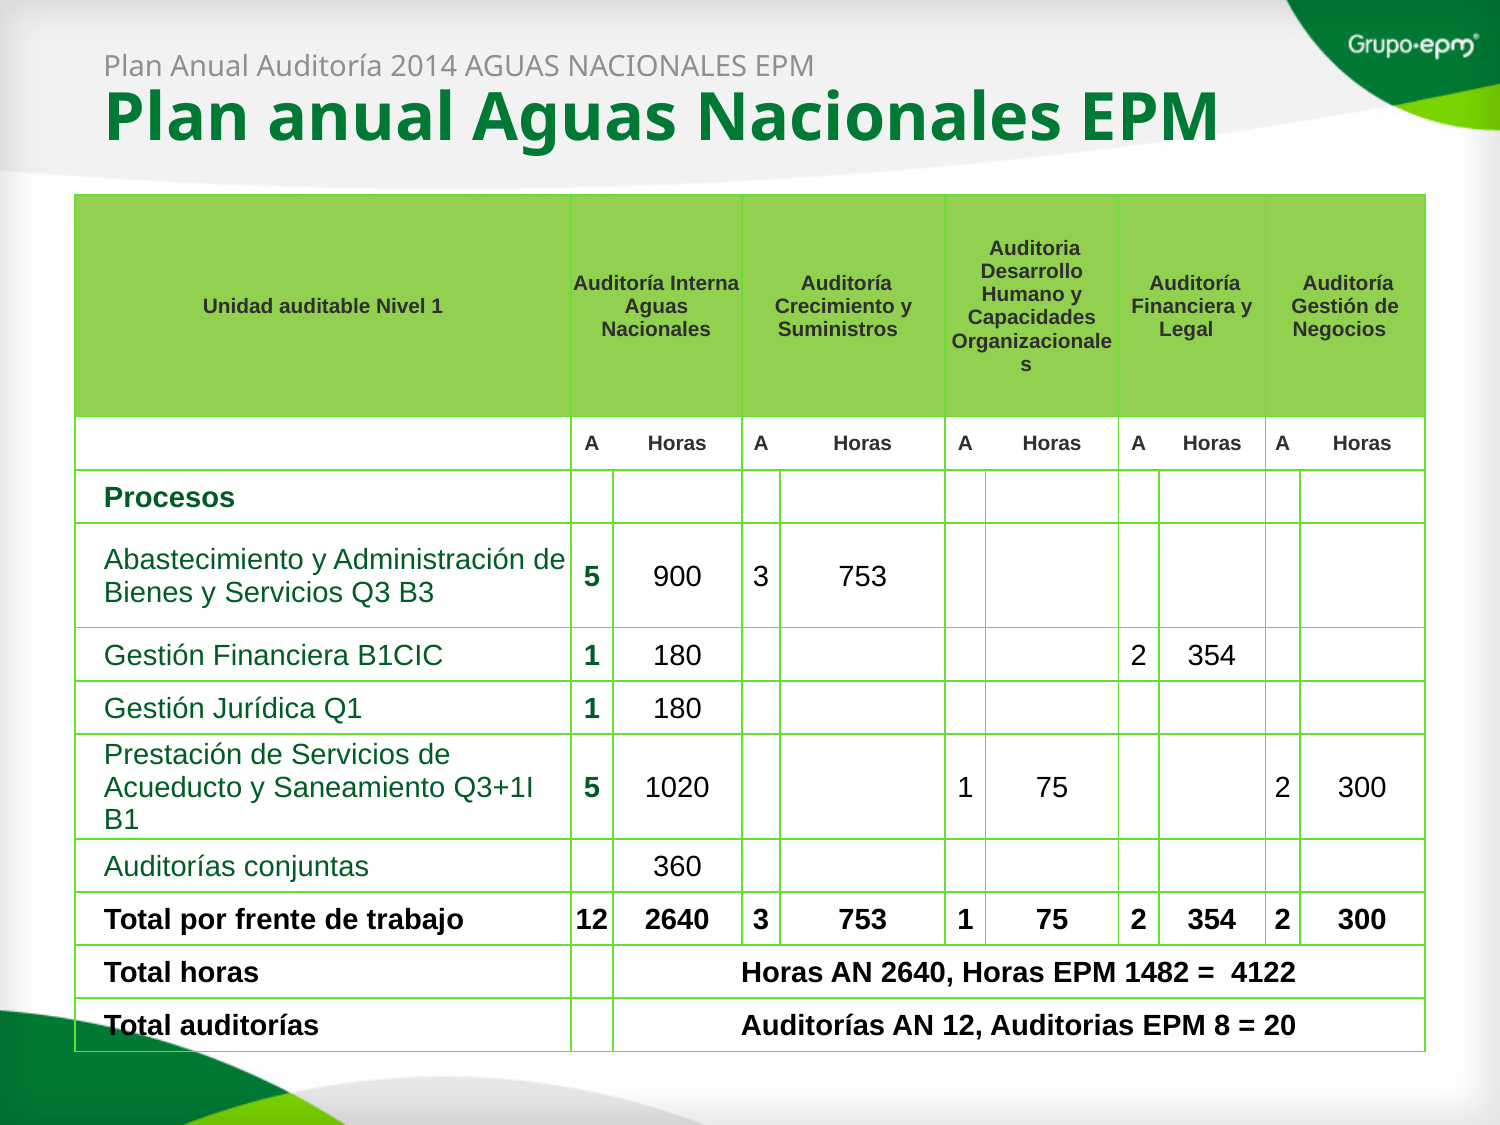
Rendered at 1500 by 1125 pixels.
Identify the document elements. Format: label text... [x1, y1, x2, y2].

table_header Auditoría Gestión de Negocios [1266, 196, 1424, 416]
table_cell [1160, 682, 1265, 733]
table_cell Total auditorías [76, 999, 570, 1051]
table_cell 2 [1266, 735, 1299, 838]
table_cell 180 [614, 628, 741, 680]
table_cell A [1119, 417, 1159, 469]
table_cell Total horas [76, 946, 570, 997]
table_cell Horas [1159, 417, 1265, 469]
table_cell [946, 840, 985, 891]
table_cell [1301, 628, 1424, 680]
table_cell [572, 999, 612, 1051]
table_cell [986, 471, 1118, 522]
table_cell [946, 471, 985, 522]
list Plan anual Aguas Nacionales EPM [89, 90, 1365, 161]
table_cell [986, 840, 1118, 891]
table_header Auditoría Interna Aguas Nacionales [572, 196, 741, 416]
table_cell [946, 682, 985, 733]
table_cell 2 [1266, 893, 1299, 944]
table_cell 12 [572, 893, 612, 944]
table_cell 2 [1119, 893, 1158, 944]
table_cell [781, 735, 944, 838]
table_cell Horas [986, 417, 1118, 469]
table_cell 300 [1301, 893, 1424, 944]
picture [0, 0, 1500, 1125]
table_cell A [572, 417, 613, 469]
table_cell [946, 628, 985, 680]
table_cell Gestión Financiera B1CIC [76, 628, 570, 680]
table_cell [986, 524, 1118, 627]
table_cell [1266, 524, 1299, 627]
table_cell [572, 471, 612, 522]
table_cell Horas [1300, 417, 1424, 469]
table_cell 354 [1160, 893, 1265, 944]
table_cell [986, 682, 1118, 733]
table_cell Abastecimiento y Administración de Bienes y Servicios Q3 B3 [76, 524, 570, 627]
table_cell Horas [780, 417, 944, 469]
table_cell Prestación de Servicios de Acueducto y Saneamiento Q3+1I B1 [76, 735, 570, 838]
table_cell [572, 840, 612, 891]
table_cell [946, 524, 985, 627]
table_cell [1119, 471, 1158, 522]
table_cell 354 [1160, 628, 1265, 680]
table_cell [1266, 471, 1299, 522]
table_cell [1301, 682, 1424, 733]
table_cell [1160, 735, 1265, 838]
table_cell [1160, 471, 1265, 522]
table_cell 1 [946, 893, 985, 944]
table_cell [1266, 840, 1299, 891]
table_cell Auditorías AN 12, Auditorias EPM 8 = 20 [614, 999, 1424, 1051]
table_cell [1160, 524, 1265, 627]
table_cell 753 [781, 524, 944, 627]
table_cell [1266, 682, 1299, 733]
table_cell 300 [1301, 735, 1424, 838]
table_cell 900 [614, 524, 741, 627]
table_cell [1301, 524, 1424, 627]
table_cell [572, 946, 612, 997]
table_cell Total por frente de trabajo [76, 893, 570, 944]
table_cell [614, 471, 741, 522]
table_cell [743, 735, 779, 838]
table_cell Procesos [76, 471, 570, 522]
list Plan Anual Auditoría 2014 AGUAS NACIONALES EPM [88, 42, 1364, 90]
table_cell 2 [1119, 628, 1158, 680]
table_cell 1 [572, 628, 612, 680]
table_cell [781, 628, 944, 680]
table_cell Horas AN 2640, Horas EPM 1482 = 4122 [614, 946, 1424, 997]
table_cell 2640 [614, 893, 741, 944]
table_cell [1119, 840, 1158, 891]
table_header Unidad auditable Nivel 1 [76, 196, 570, 416]
table_cell [1119, 735, 1158, 838]
table_cell [1119, 682, 1158, 733]
table_cell 1 [572, 682, 612, 733]
table_cell [781, 840, 944, 891]
table_cell Auditorías conjuntas [76, 840, 570, 891]
table_cell 1020 [614, 735, 741, 838]
table_header Auditoria Desarrollo Humano y Capacidades Organizacionales [946, 196, 1118, 416]
table_cell [743, 628, 779, 680]
table_cell [743, 682, 779, 733]
table_cell 75 [986, 735, 1118, 838]
table_cell [781, 471, 944, 522]
table_cell [1160, 840, 1265, 891]
table_cell A [743, 417, 780, 469]
table_cell [743, 471, 779, 522]
table_cell [781, 682, 944, 733]
table_cell [76, 417, 570, 469]
table_cell 3 [743, 893, 779, 944]
table_cell Gestión Jurídica Q1 [76, 682, 570, 733]
table_cell 3 [743, 524, 779, 627]
table_cell 5 [572, 524, 612, 627]
table_cell 180 [614, 682, 741, 733]
table_cell [986, 628, 1118, 680]
table_cell 753 [781, 893, 944, 944]
table_header Auditoría Crecimiento y Suministros [743, 196, 944, 416]
table_cell A [1266, 417, 1300, 469]
table_cell Horas [613, 417, 741, 469]
table_cell 5 [572, 735, 612, 838]
table_cell [1266, 628, 1299, 680]
table_cell 1 [946, 735, 985, 838]
table_header Auditoría Financiera y Legal [1119, 196, 1265, 416]
table_cell [1301, 840, 1424, 891]
table_cell 75 [986, 893, 1118, 944]
table_cell A [946, 417, 986, 469]
table_cell [1301, 471, 1424, 522]
table_cell 360 [614, 840, 741, 891]
table_cell [1119, 524, 1158, 627]
table_cell [743, 840, 779, 891]
